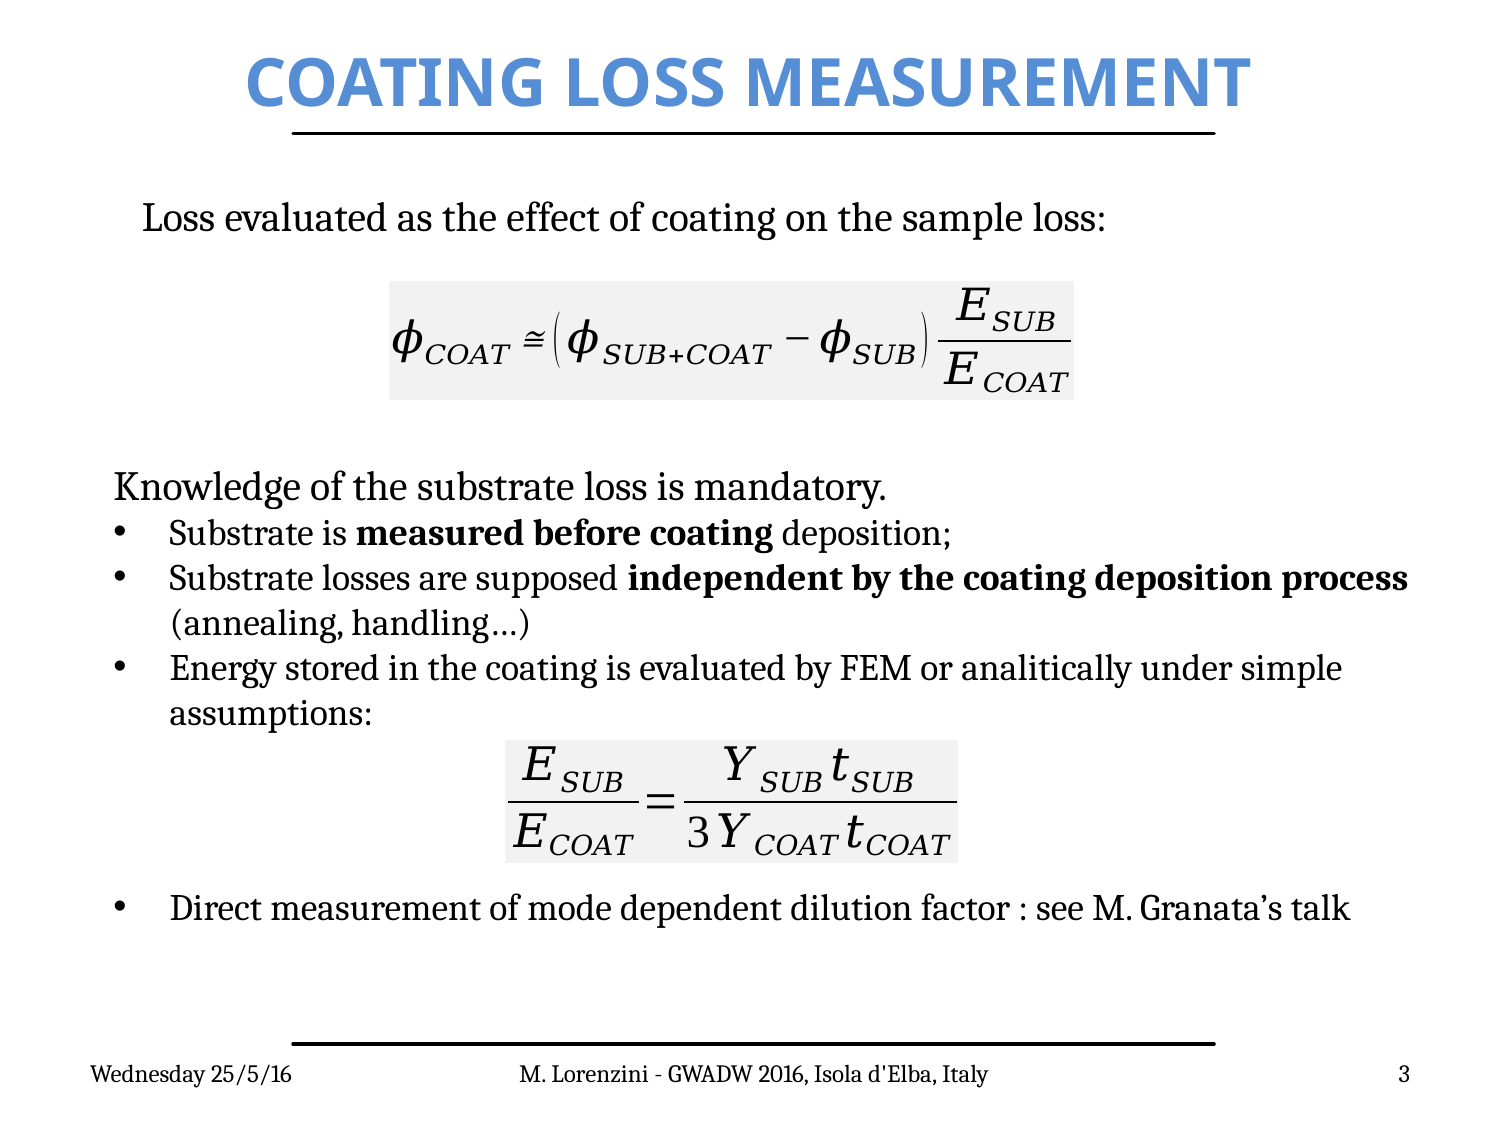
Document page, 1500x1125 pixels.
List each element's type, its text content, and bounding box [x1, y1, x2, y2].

footer M. Lorenzini - GWADW 2016, Isola d'Elba, Italy [444, 1053, 1065, 1103]
text_box Knowledge of the substrate loss is mandatory. Substrate is measured before coating deposition; Substrate losses are supposed independent by the coating deposition process (annealing, handling…) Energy stored in the coating is evaluated by FEM or analitically under simple assumptions: Direct measurement of mode dependent dilution factor : see M. Granata’s talk [98, 450, 1446, 936]
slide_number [75, 1042, 425, 1103]
text_box Loss evaluated as the effect of coating on the sample loss: [127, 182, 1123, 248]
slide_number 3 [1074, 1042, 1425, 1103]
title COATING LOSS MEASUREMENT [16, 25, 1481, 134]
